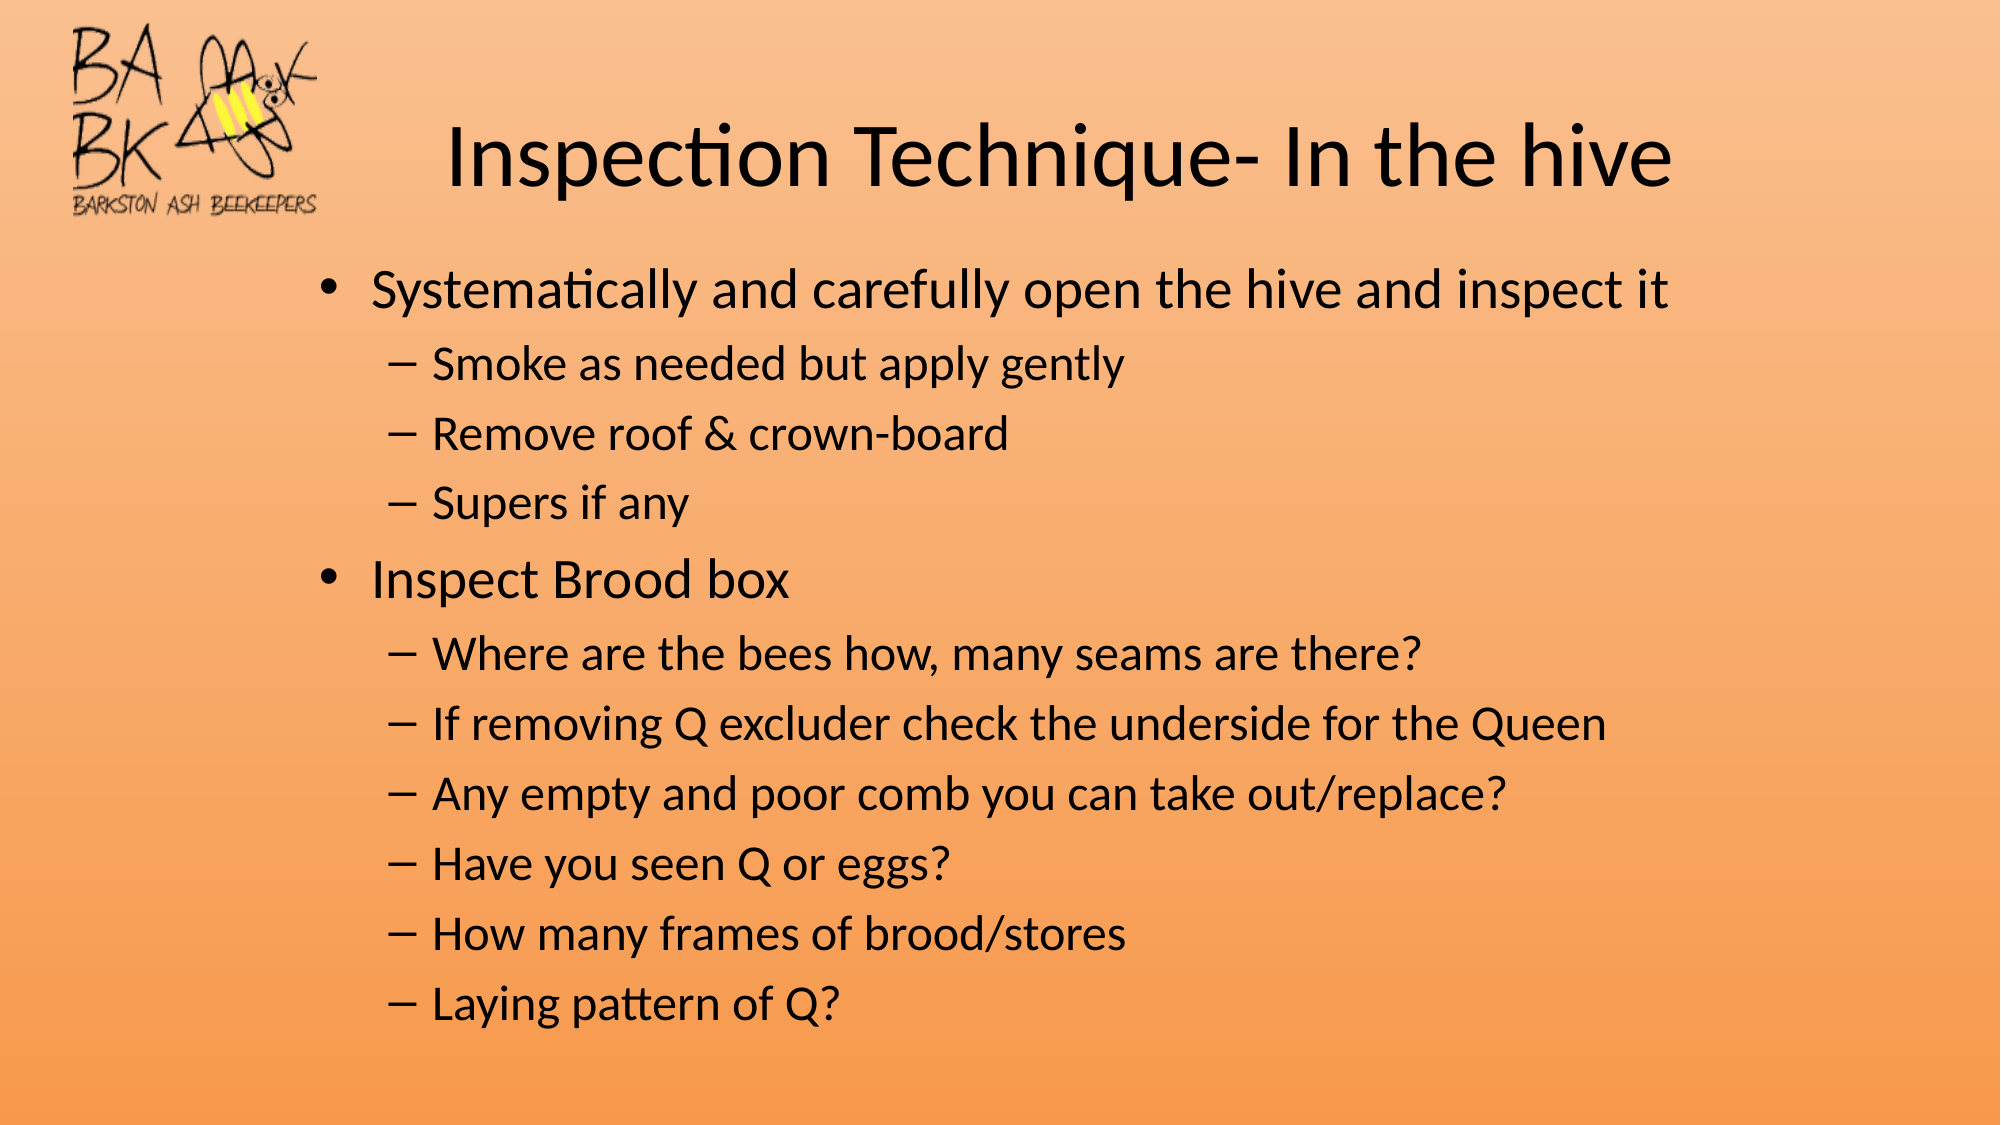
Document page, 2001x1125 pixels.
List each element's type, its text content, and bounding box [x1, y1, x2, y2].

title Inspection Technique- In the hive [344, 56, 1777, 243]
list Systematically and carefully open the hive and inspect it Smoke as needed but apply gently Remove roof & crown-board Supers if any Inspect Brood box Where are the bees how, many seams are there? If removing Q excluder check the underside for the Queen Any empty and poor comb you can take out/replace? Have you seen Q or eggs? How many frames of brood/stores Laying pattern of Q? [303, 243, 1819, 1045]
picture [73, 22, 317, 232]
